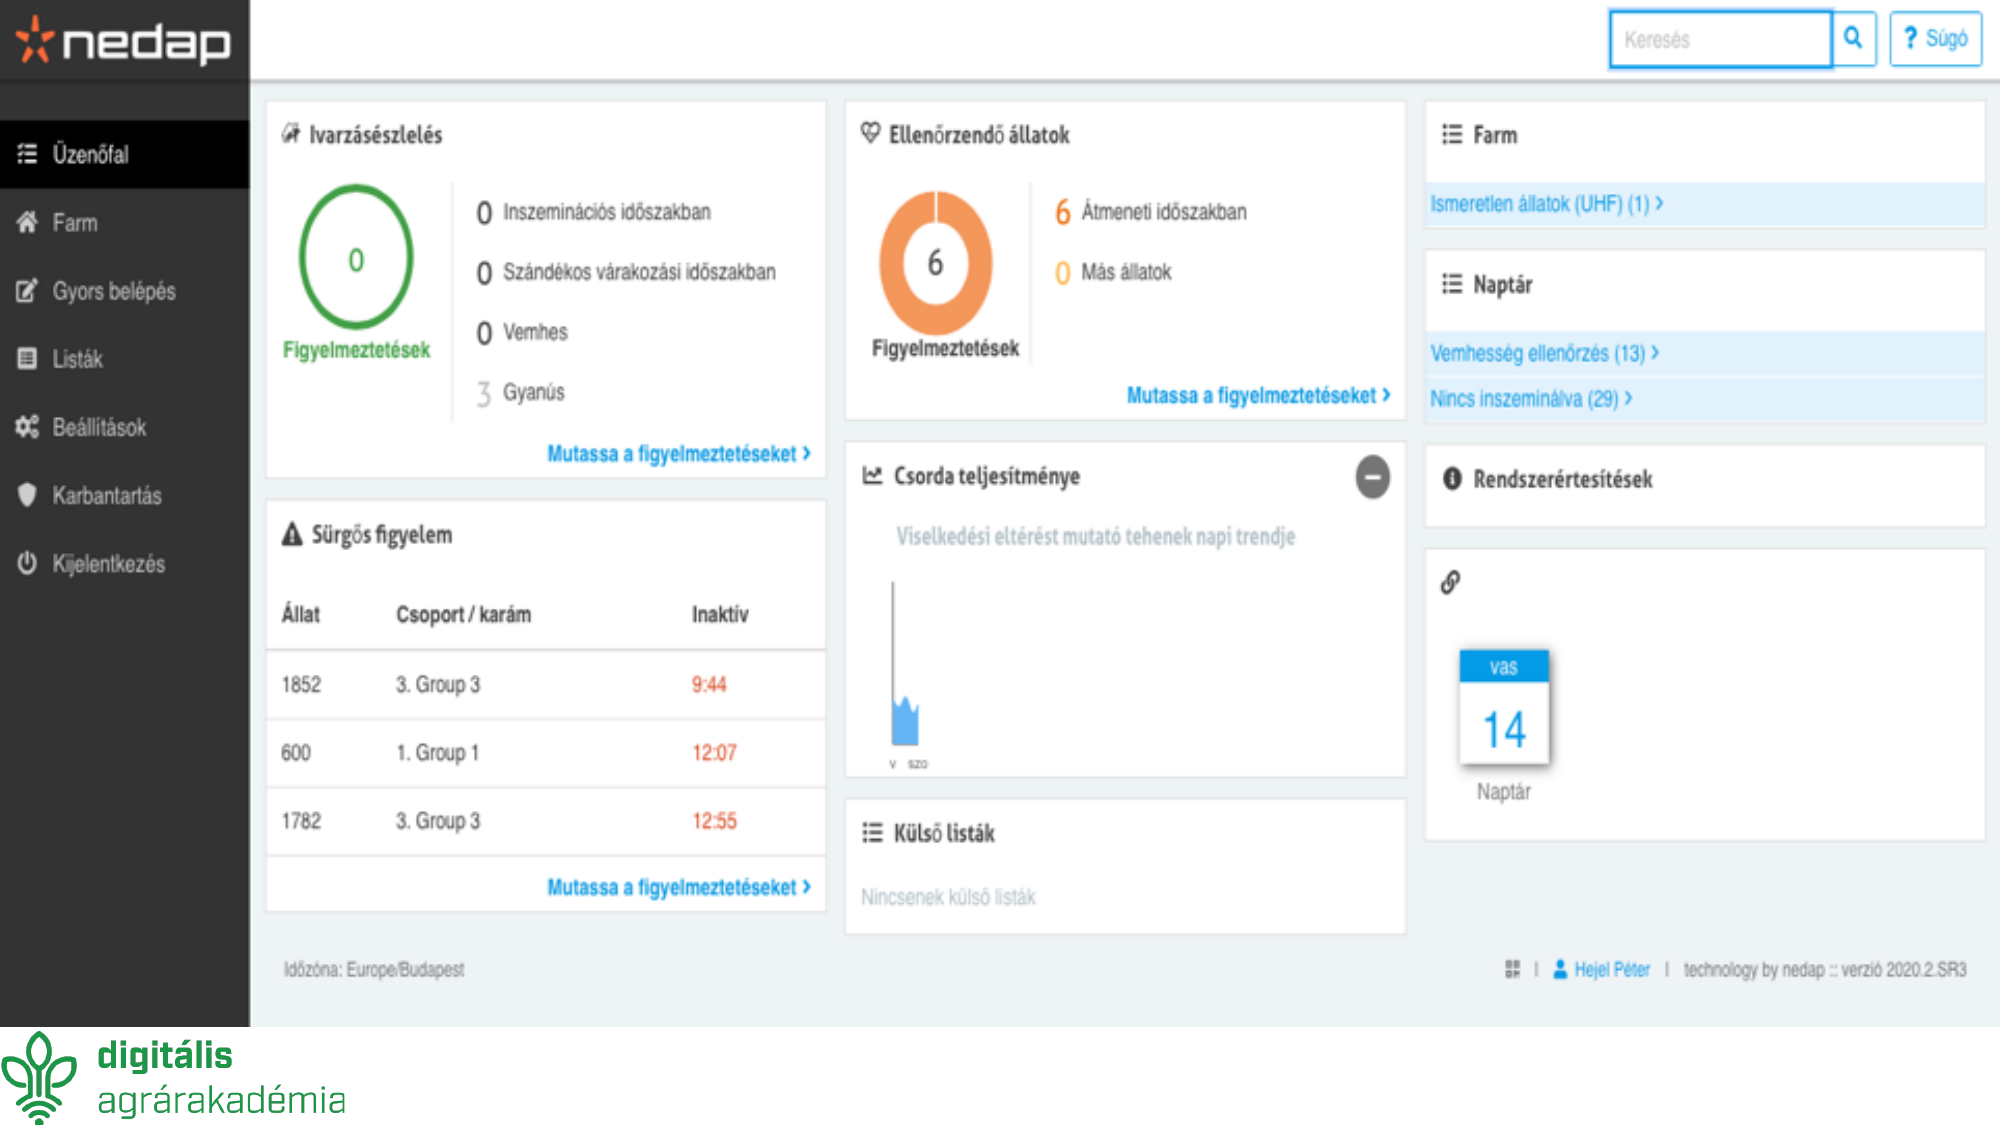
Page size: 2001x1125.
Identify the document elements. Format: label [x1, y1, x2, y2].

picture [0, 1031, 345, 1125]
list [0, 0, 2000, 1027]
